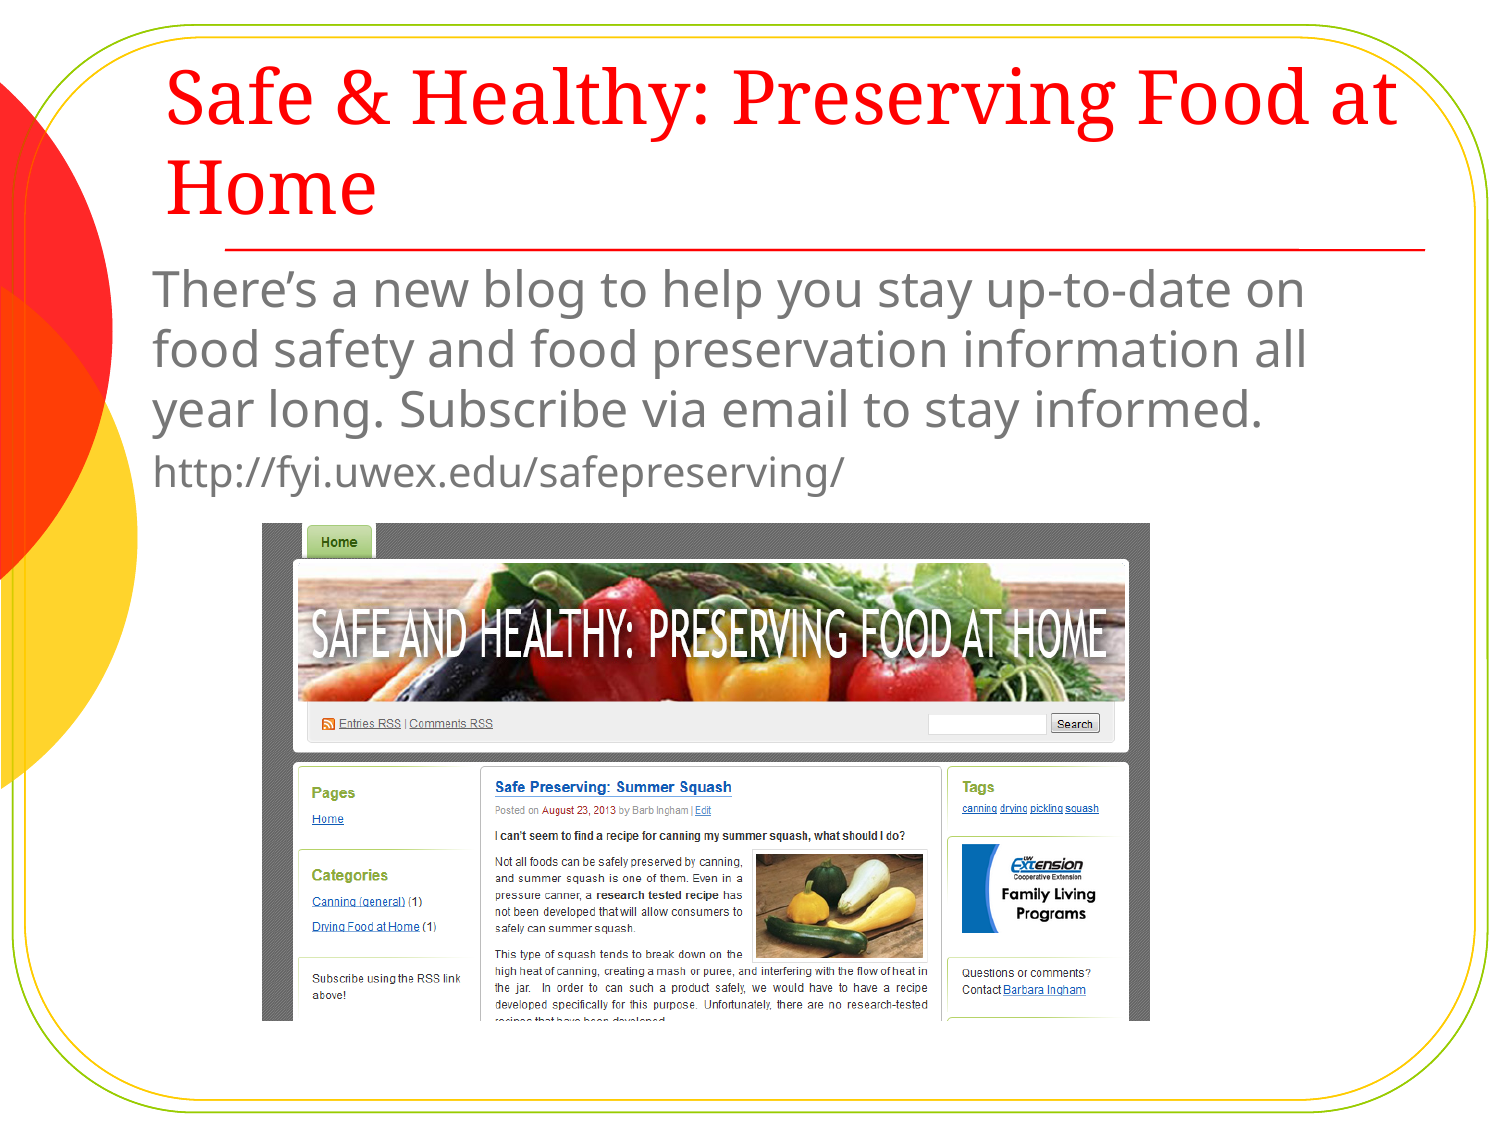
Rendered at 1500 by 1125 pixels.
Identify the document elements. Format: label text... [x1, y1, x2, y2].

title Safe & Healthy: Preserving Food at Home [149, 49, 1425, 238]
list There’s a new blog to help you stay up-to-date on food safety and food preservation information all year long. Subscribe via email to stay informed. http://fyi.uwex.edu/safepreserving/ [137, 249, 1438, 926]
picture [262, 523, 1151, 1021]
